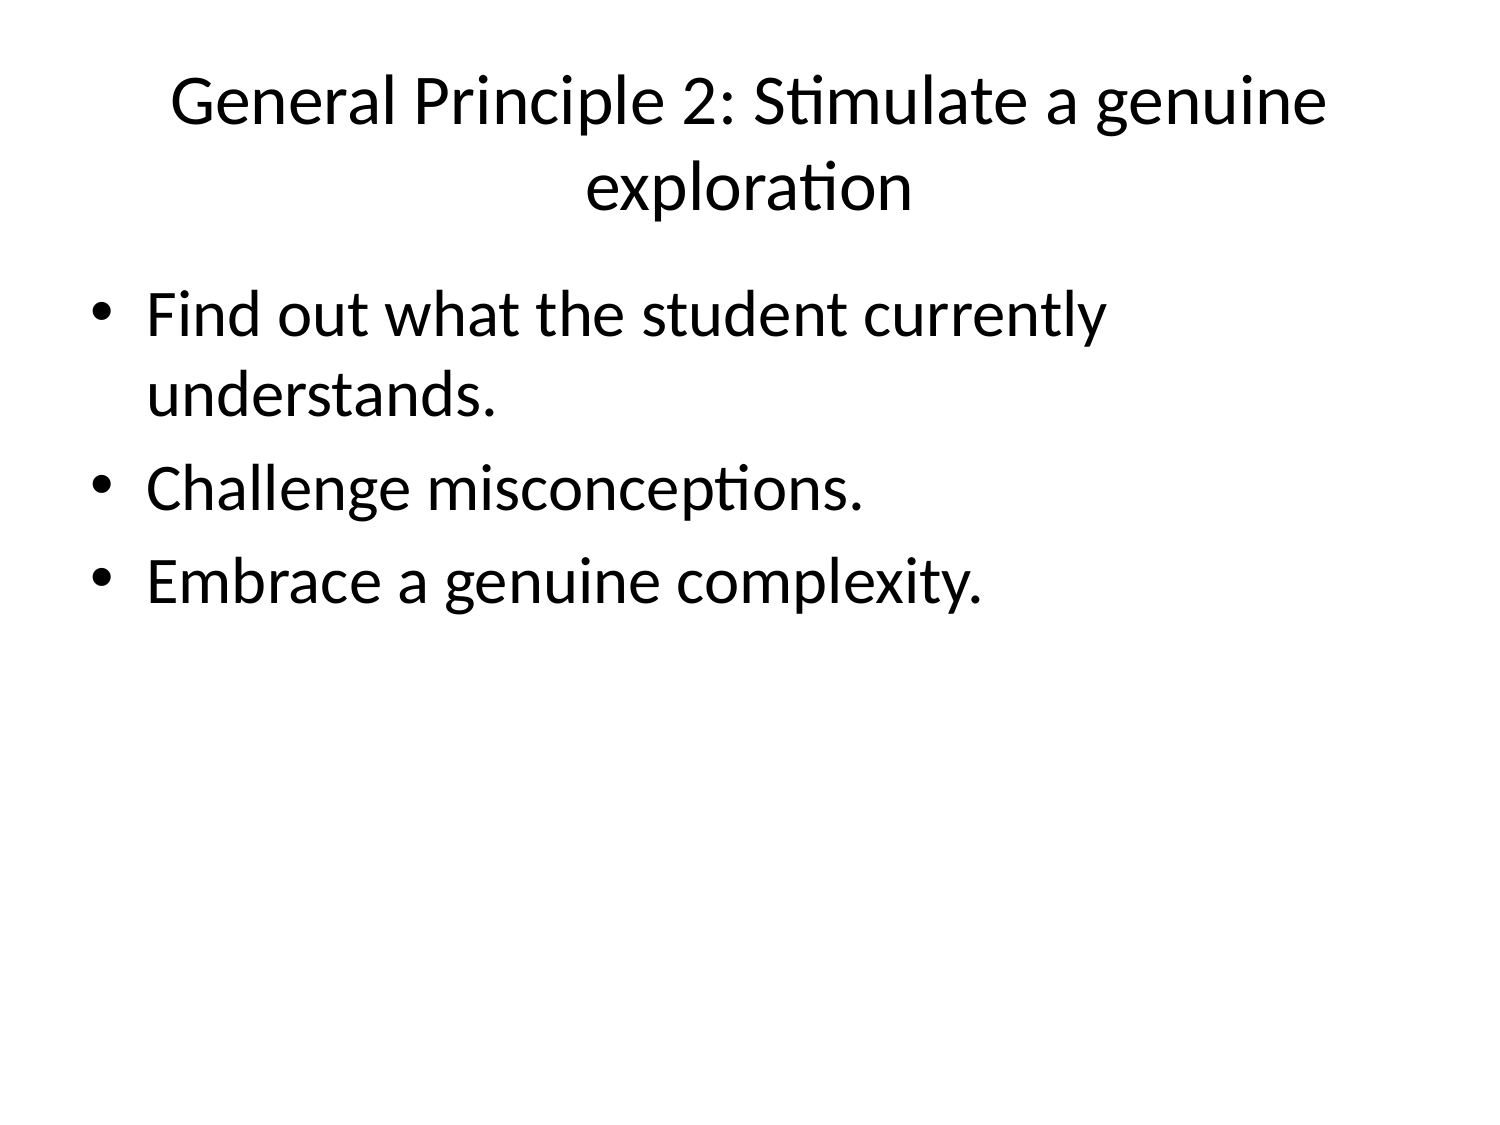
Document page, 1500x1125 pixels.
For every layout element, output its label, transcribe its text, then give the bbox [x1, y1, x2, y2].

list Find out what the student currently understands. Challenge misconceptions. Embrace a genuine complexity. [75, 262, 1425, 1005]
title General Principle 2: Stimulate a genuine exploration [75, 45, 1425, 233]
